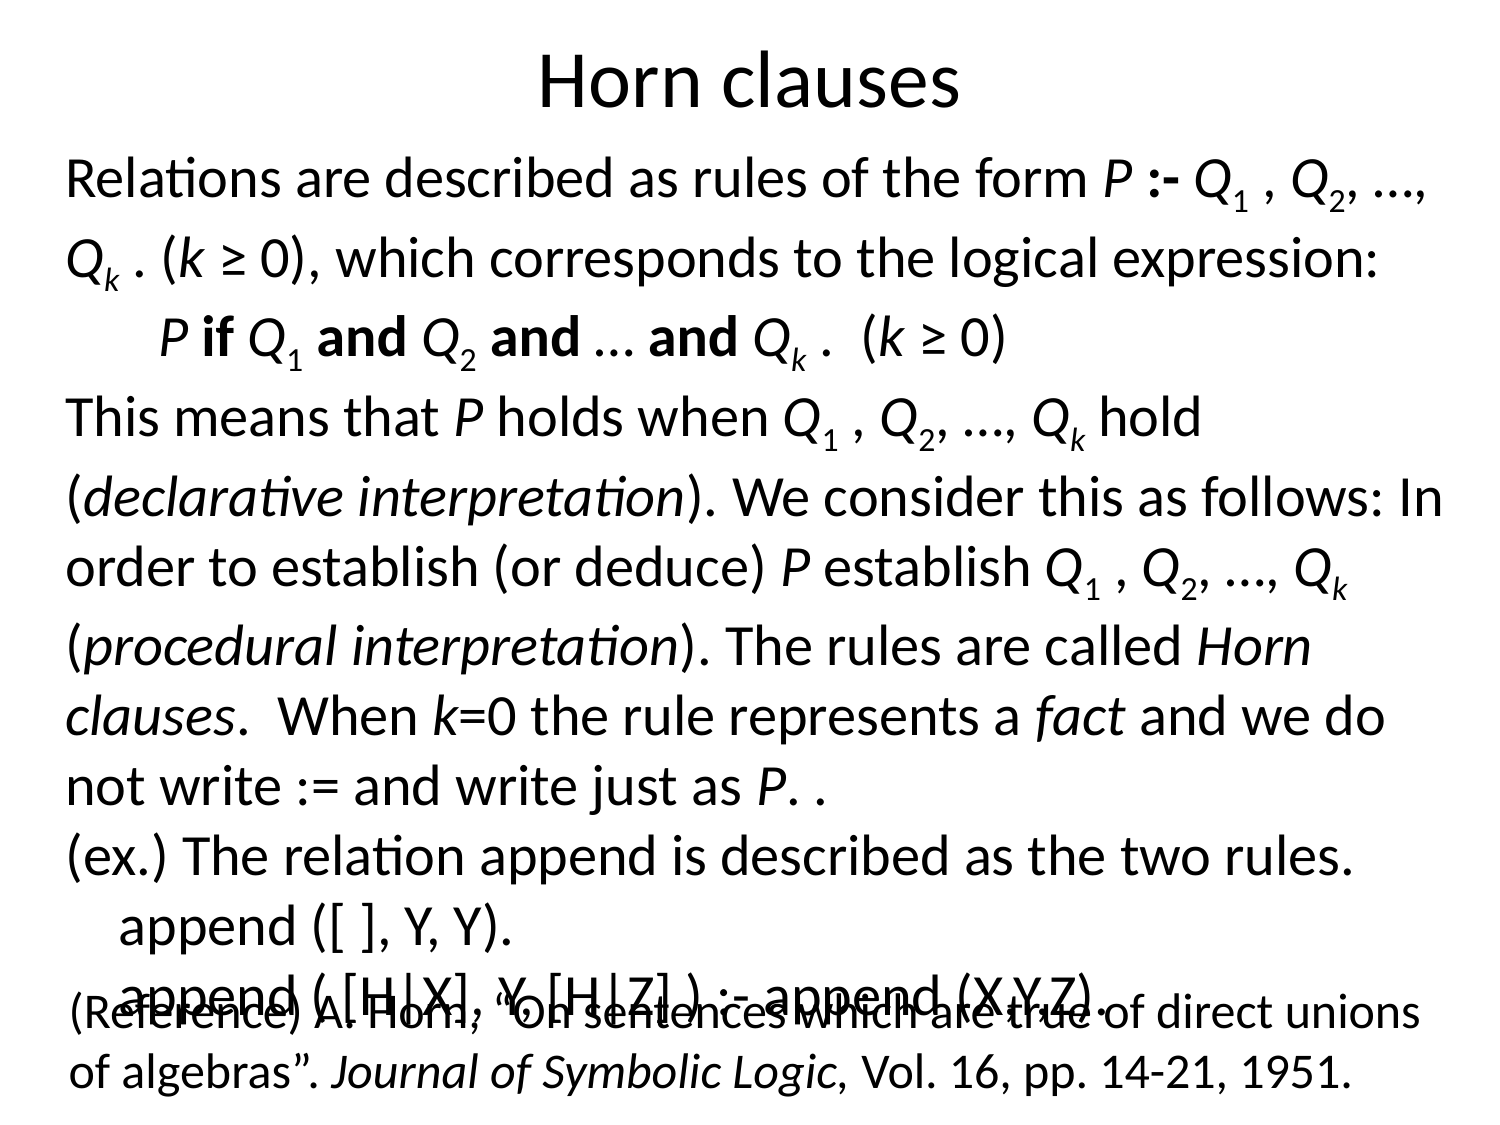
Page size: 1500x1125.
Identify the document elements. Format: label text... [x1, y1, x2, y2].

title Horn clauses [75, 18, 1425, 131]
text_box (Reference) A. Horn, “On sentences which are true of direct unions of algebras”. Journal of Symbolic Logic, Vol. 16, pp. 14-21, 1951. [53, 971, 1448, 1107]
text_box Relations are described as rules of the form P :- Q1 , Q2, …, Qk . (k ≥ 0), which corresponds to the logical expression: P if Q1 and Q2 and … and Qk . (k ≥ 0) This means that P holds when Q1 , Q2, …, Qk hold (declarative interpretation). We consider this as follows: In order to establish (or deduce) P establish Q1 , Q2, …, Qk (procedural interpretation). The rules are called Horn clauses. When k=0 the rule represents a fact and we do not write := and write just as P. . (ex.) The relation append is described as the two rules. append ([ ], Y, Y). append ( [H|X], Y, [H|Z] ) :- append (X,Y,Z). [50, 131, 1464, 1035]
